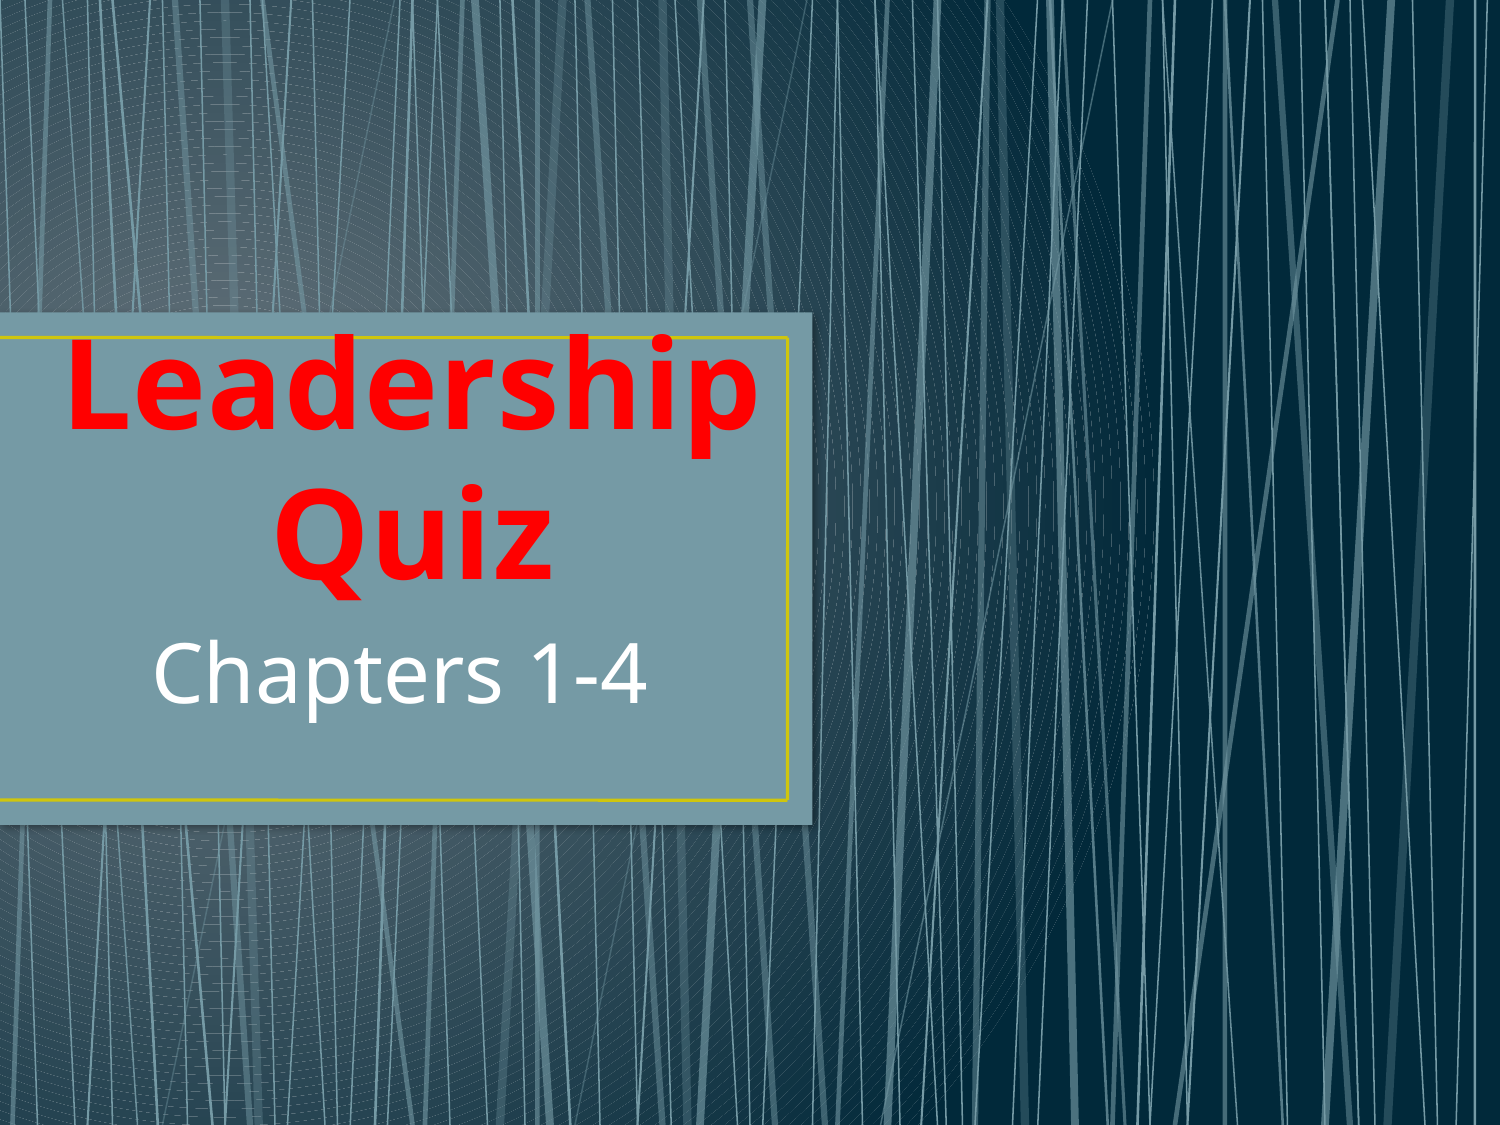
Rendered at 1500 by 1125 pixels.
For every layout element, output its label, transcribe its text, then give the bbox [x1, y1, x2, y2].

title Leadership Quiz [37, 224, 788, 612]
subtitle Chapters 1-4 [37, 612, 763, 788]
